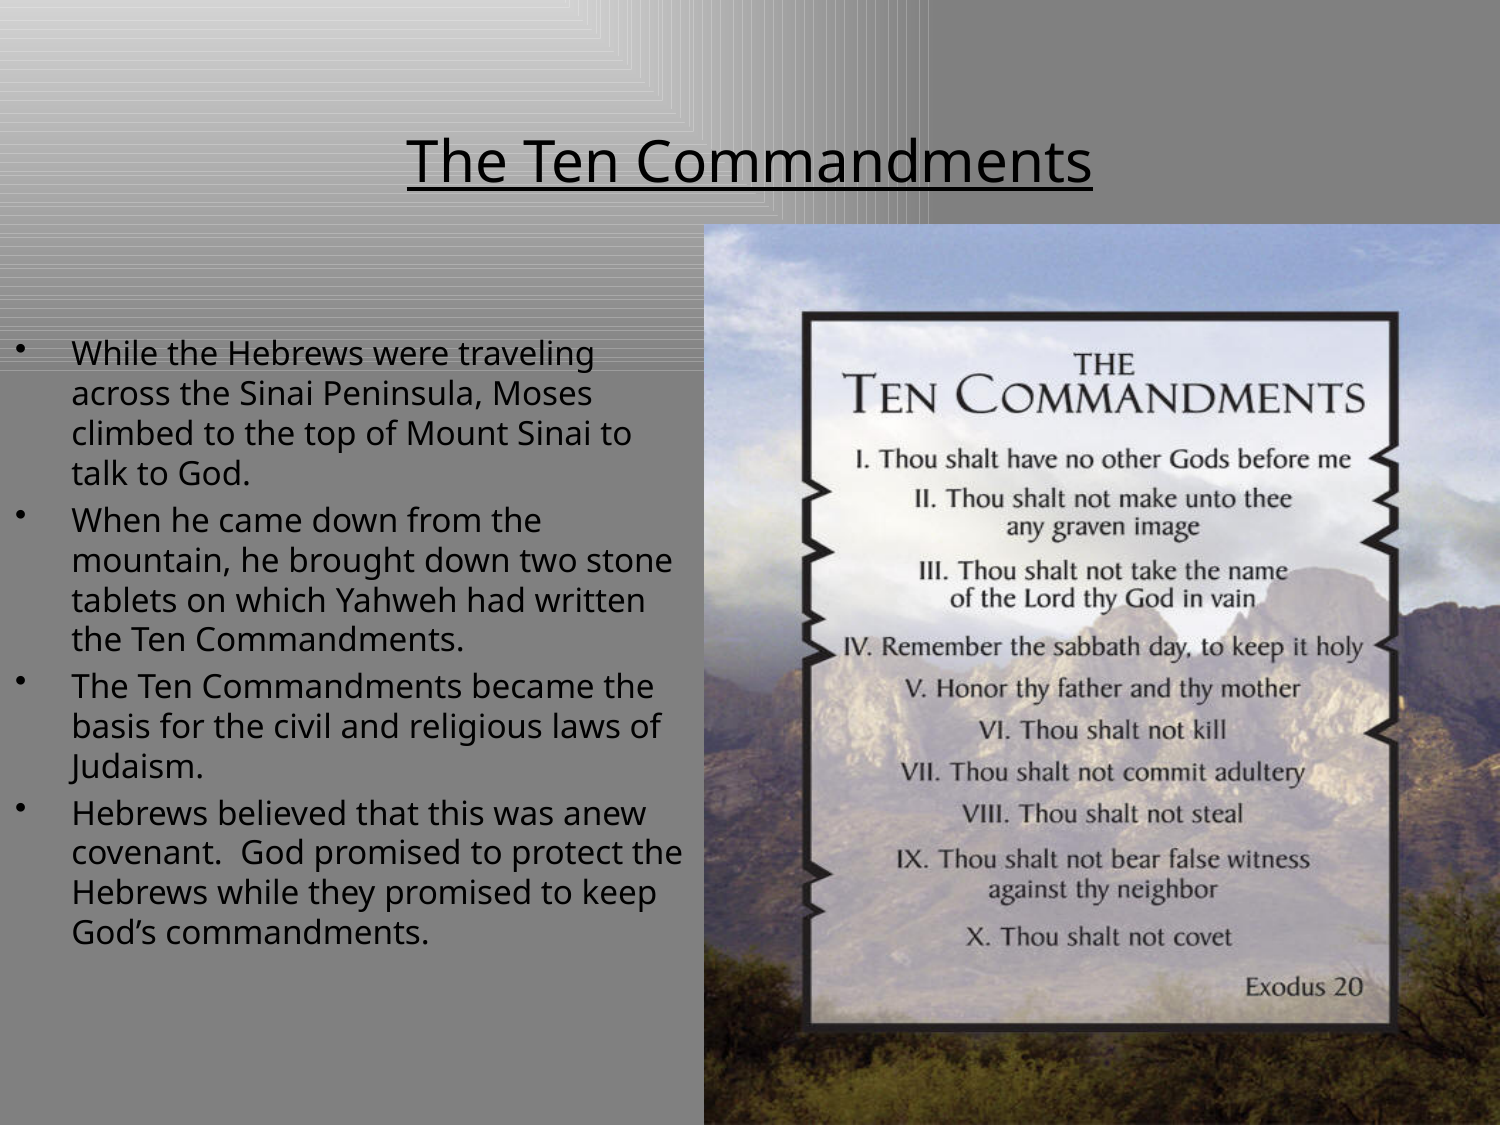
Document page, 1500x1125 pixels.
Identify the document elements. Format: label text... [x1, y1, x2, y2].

title The Ten Commandments [112, 99, 1388, 288]
picture [704, 224, 1500, 1125]
list While the Hebrews were traveling across the Sinai Peninsula, Moses climbed to the top of Mount Sinai to talk to God. When he came down from the mountain, he brought down two stone tablets on which Yahweh had written the Ten Commandments. The Ten Commandments became the basis for the civil and religious laws of Judaism. Hebrews believed that this was anew covenant. God promised to protect the Hebrews while they promised to keep God’s commandments. [0, 324, 699, 1100]
